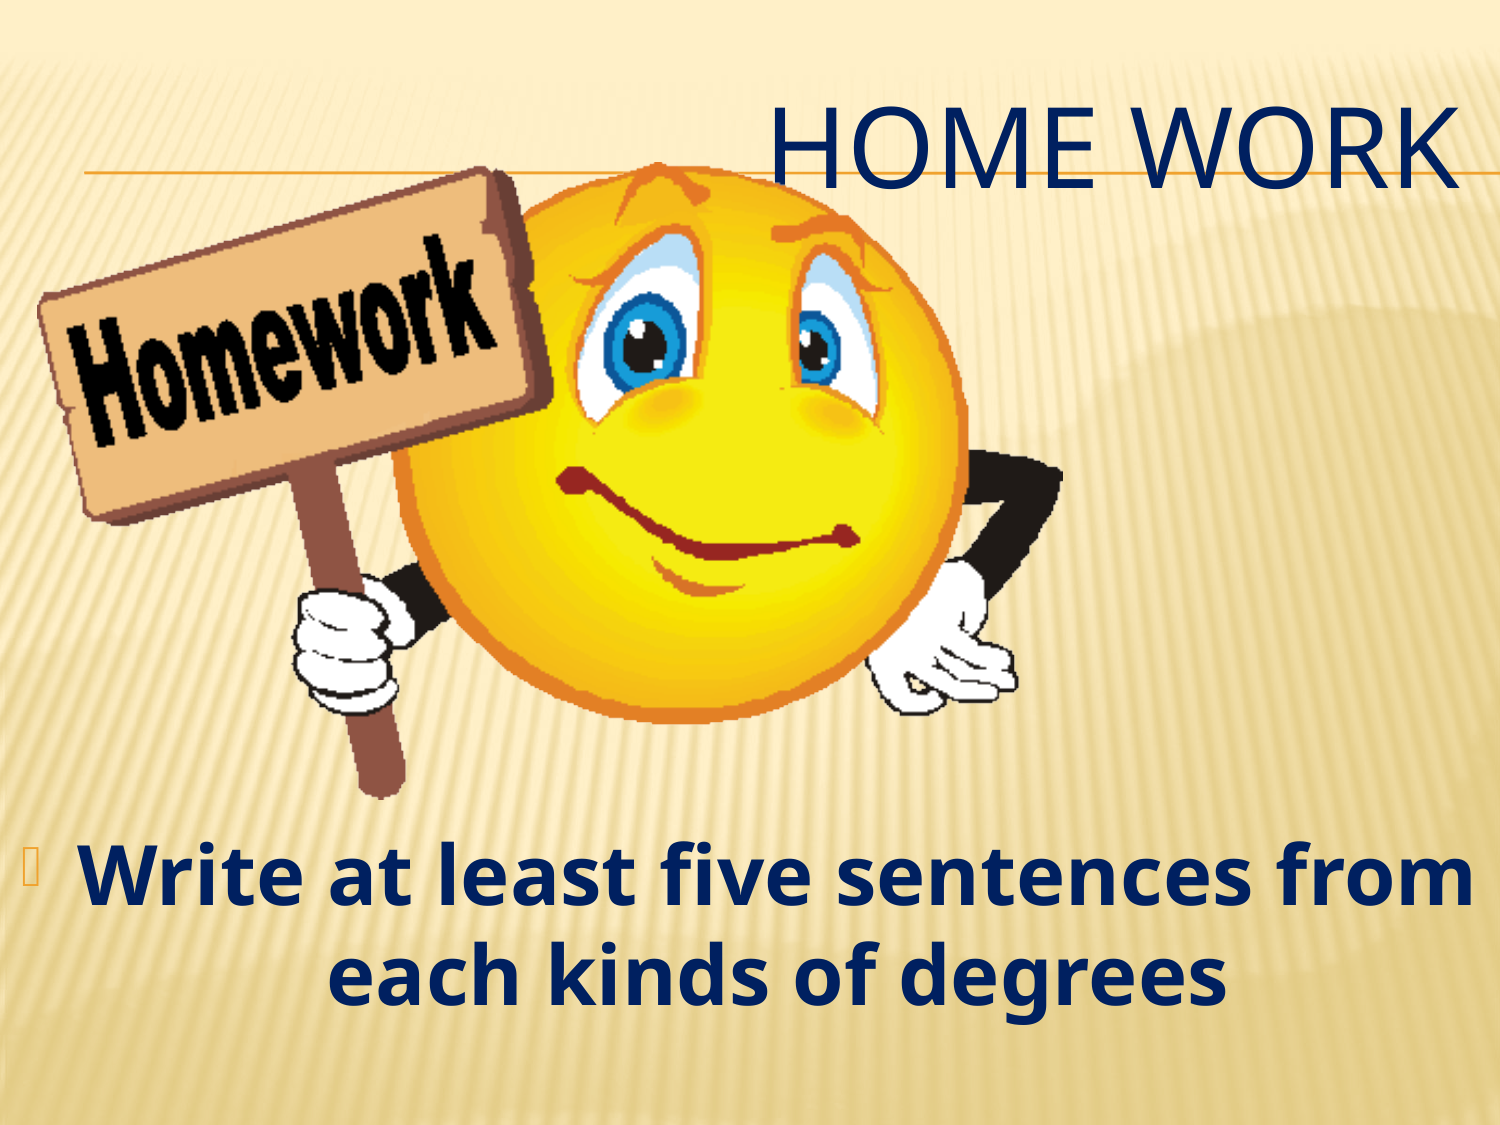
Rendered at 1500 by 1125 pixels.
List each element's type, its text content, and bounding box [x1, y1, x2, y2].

picture [37, 162, 1063, 801]
list Write at least five sentences from each kinds of degrees [0, 815, 1500, 1125]
title Home Work [50, 75, 1475, 213]
